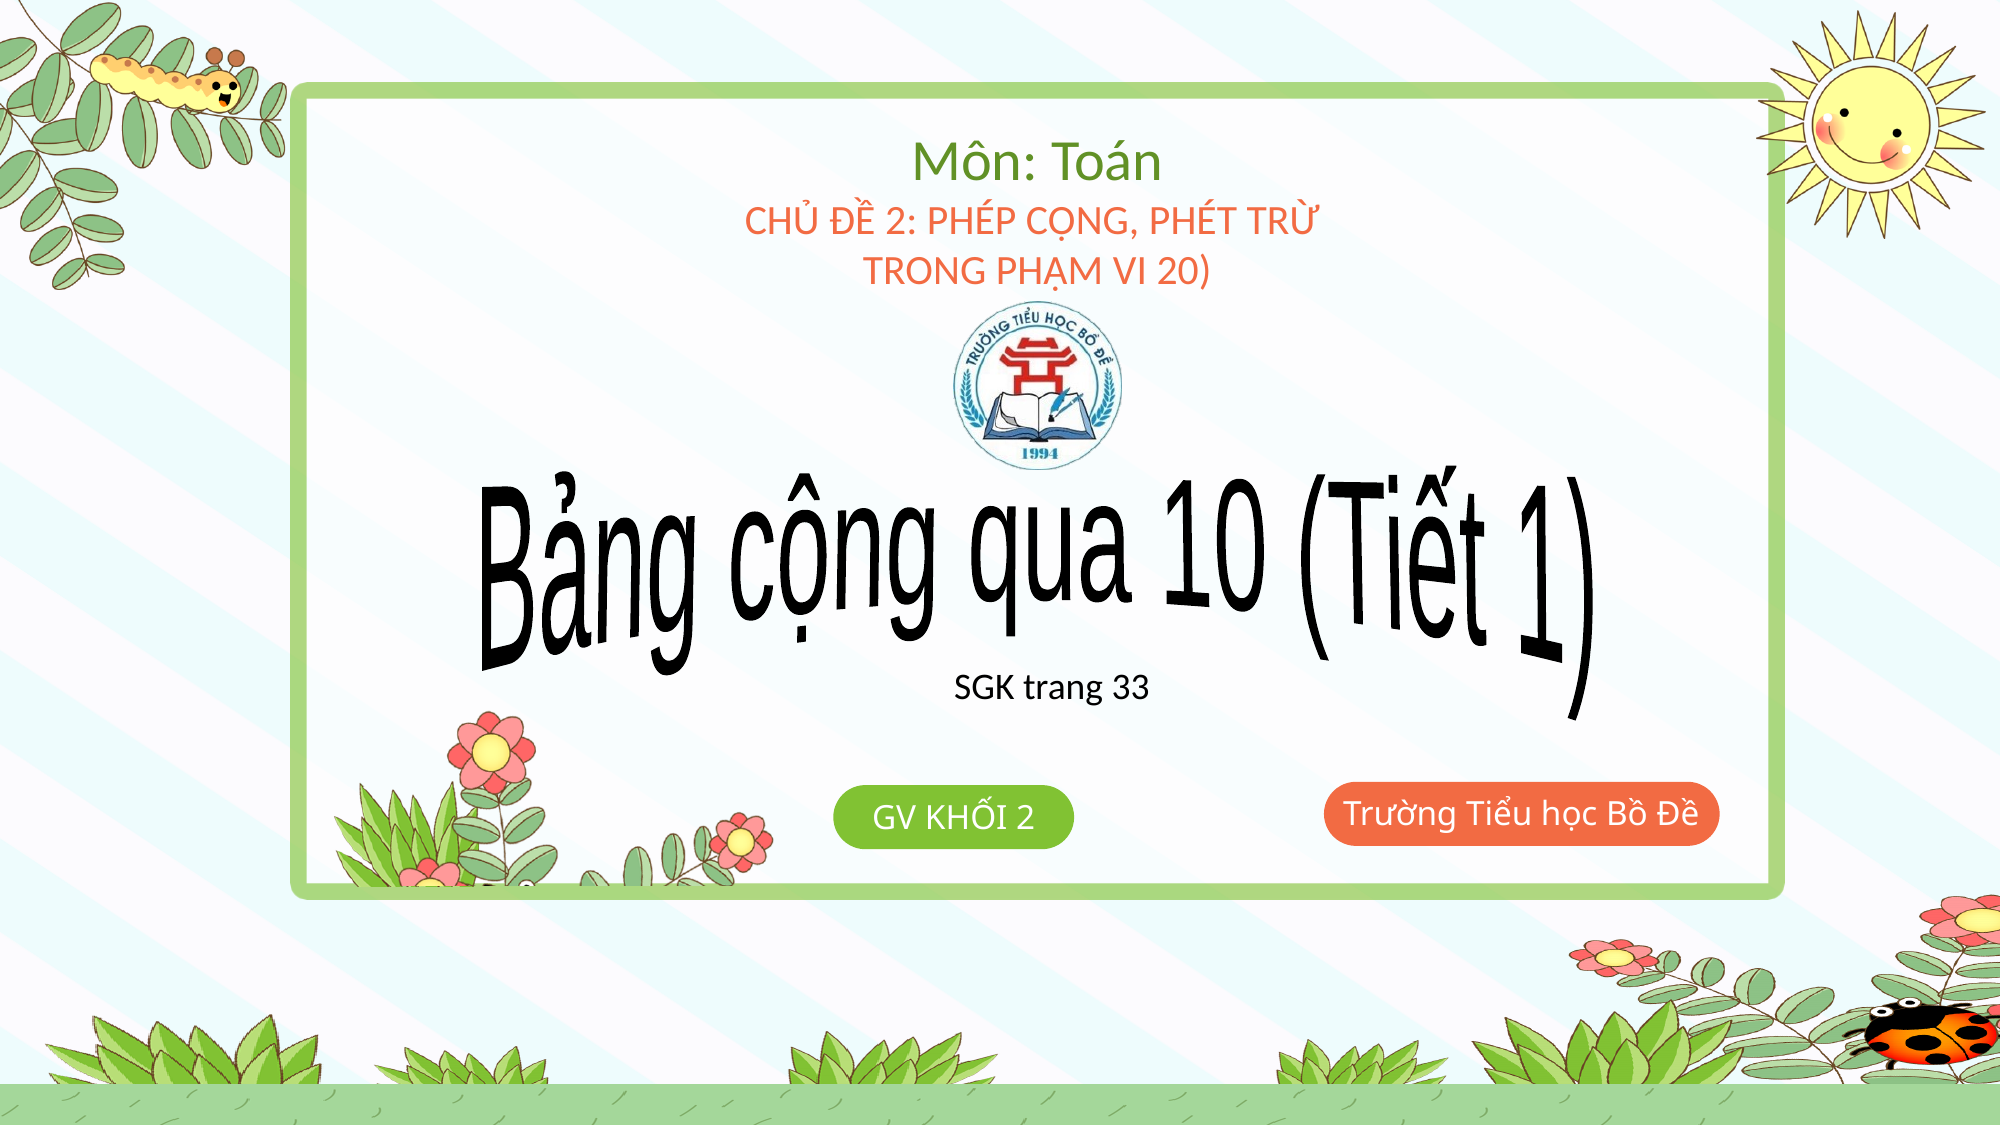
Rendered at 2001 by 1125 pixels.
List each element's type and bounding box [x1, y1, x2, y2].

text_box [0, 894, 2000, 1125]
text_box [833, 785, 1075, 850]
picture [0, 0, 287, 290]
text_box [1323, 781, 1720, 846]
picture [290, 10, 1986, 894]
